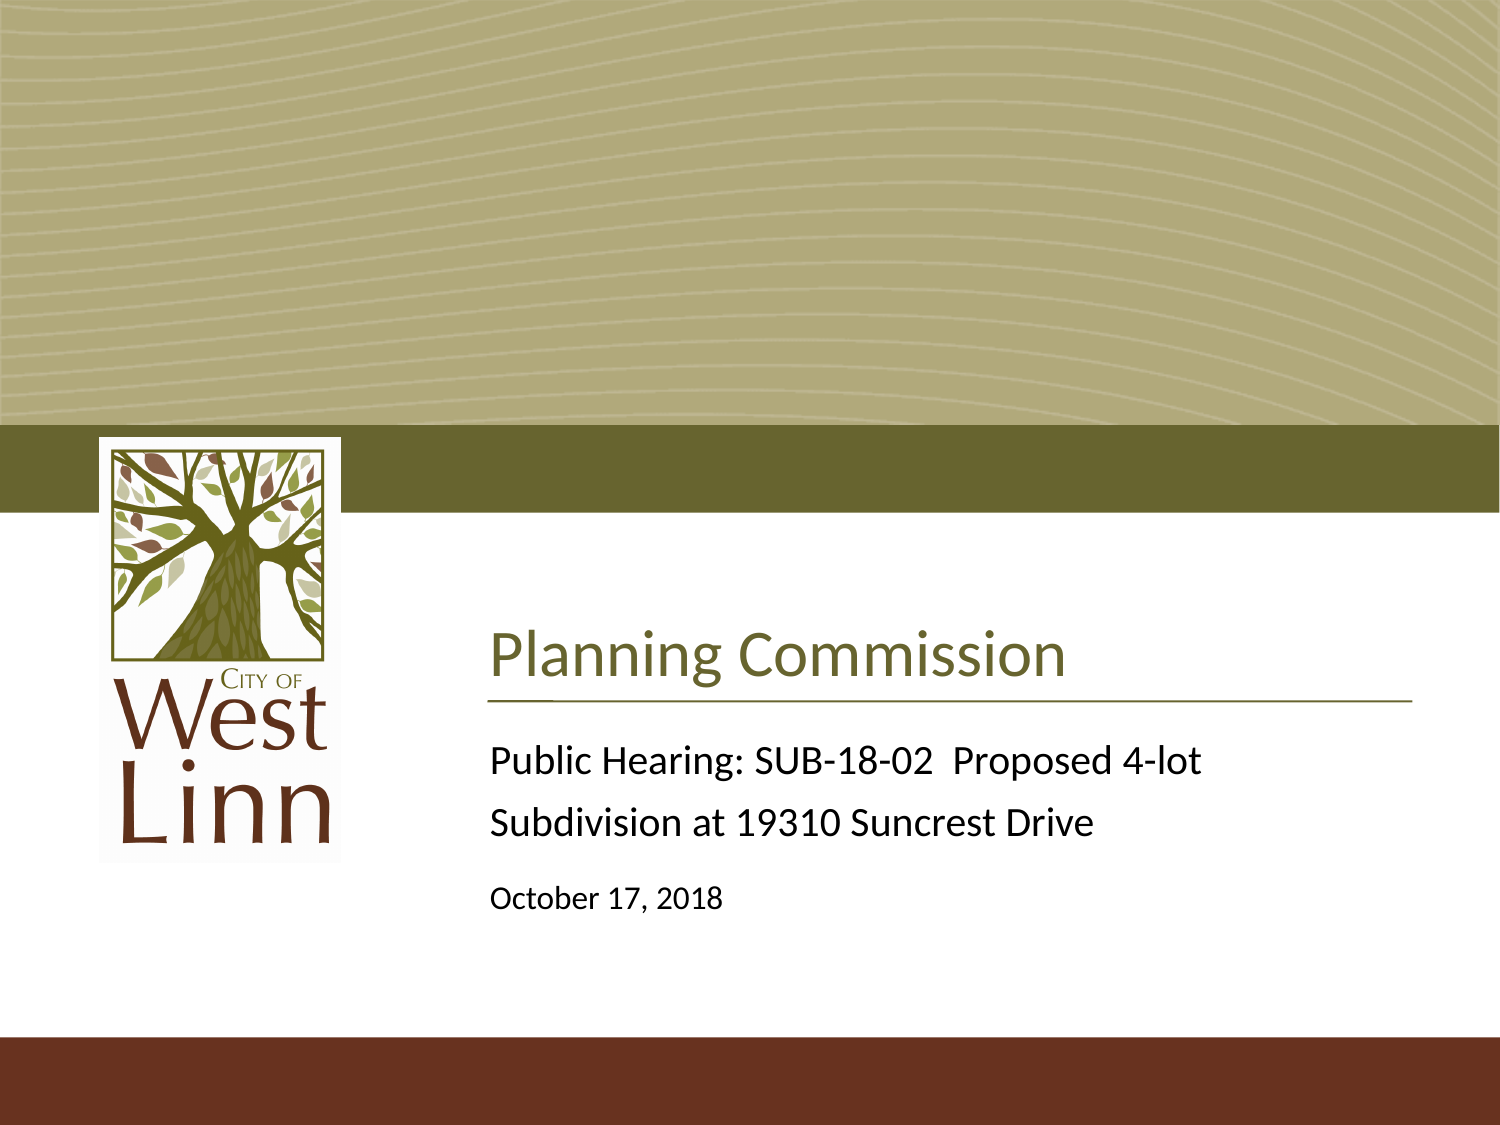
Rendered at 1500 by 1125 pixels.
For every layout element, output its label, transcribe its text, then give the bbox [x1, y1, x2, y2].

picture [99, 437, 341, 863]
title Planning Commission [474, 568, 1426, 698]
picture [0, 0, 1500, 425]
subtitle Public Hearing: SUB-18-02 Proposed 4-lot Subdivision at 19310 Suncrest Drive October 17, 2018 [474, 712, 1413, 926]
